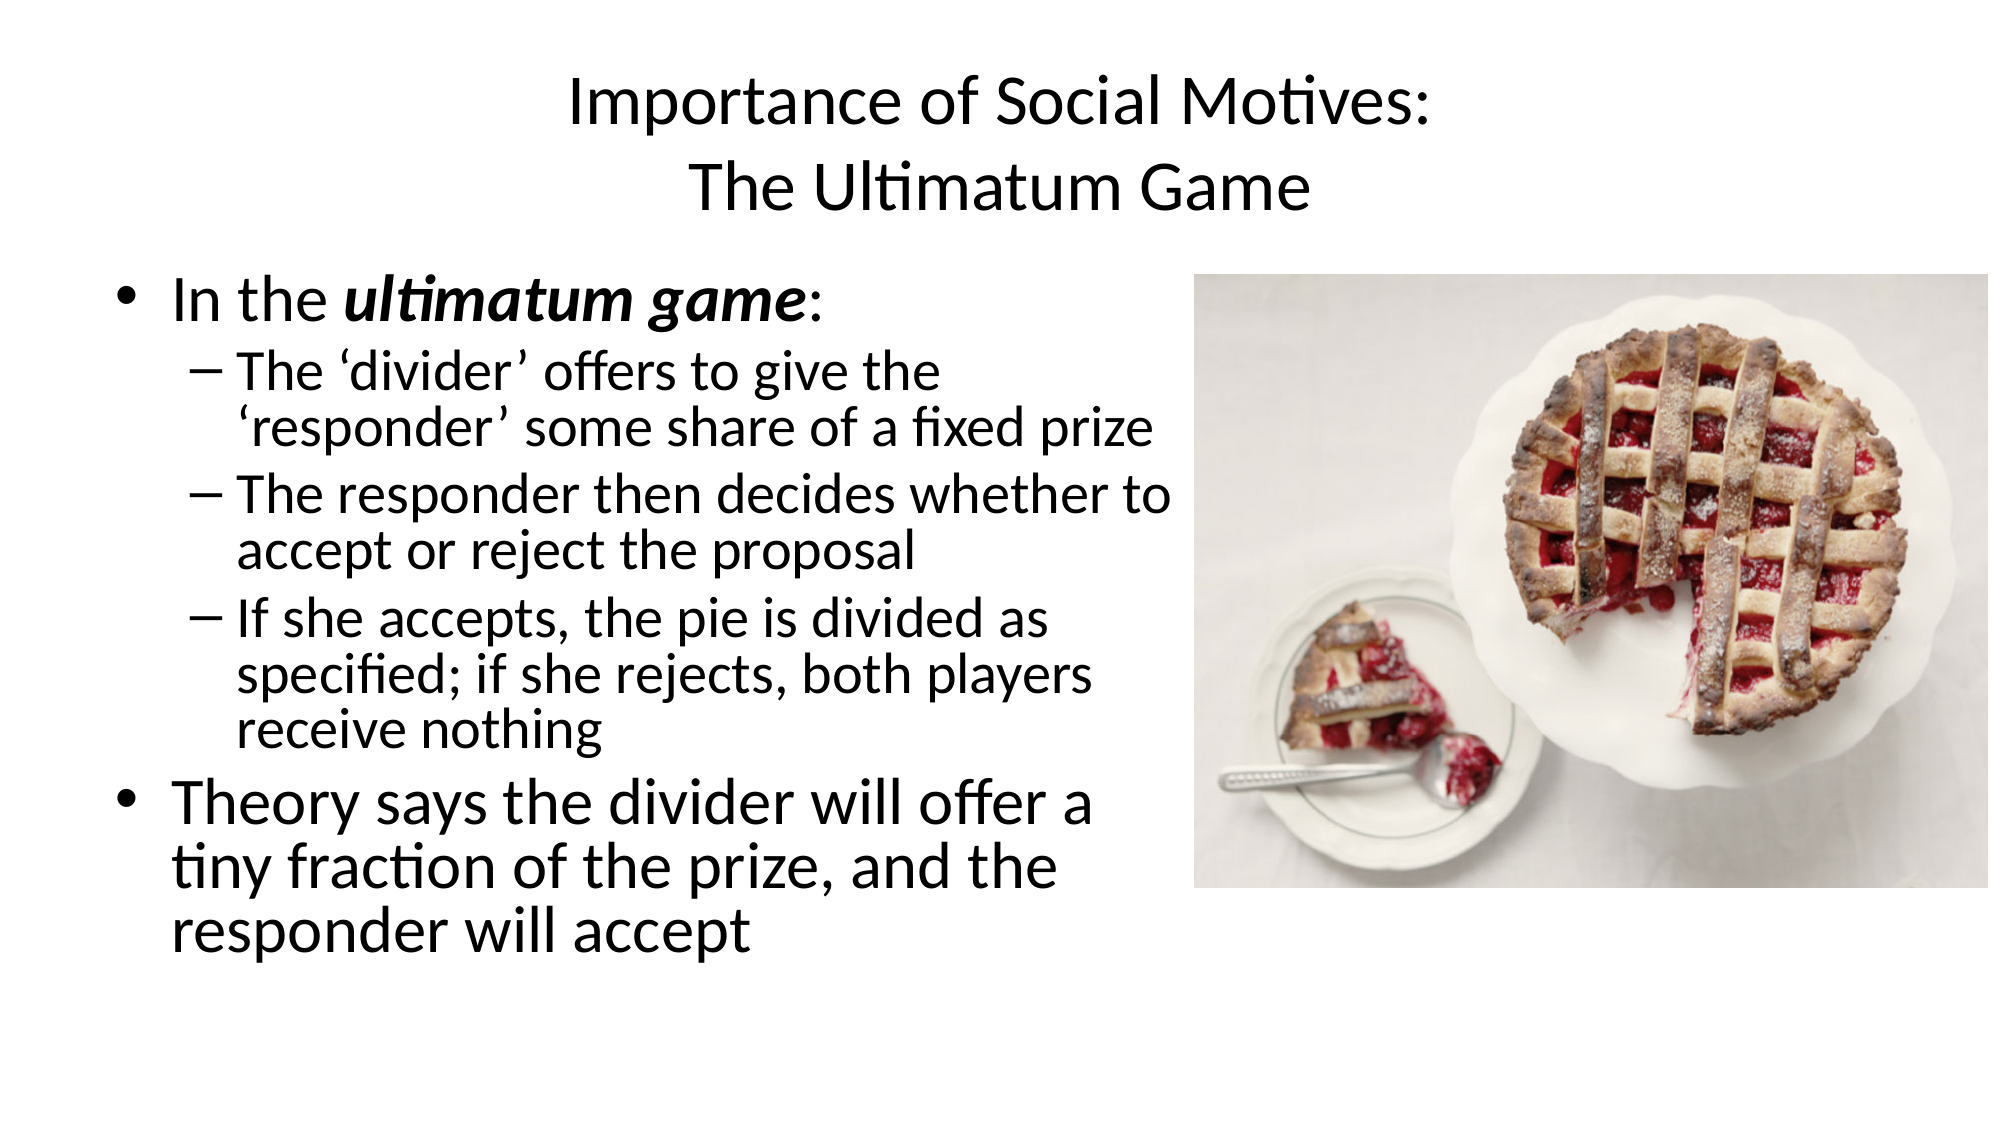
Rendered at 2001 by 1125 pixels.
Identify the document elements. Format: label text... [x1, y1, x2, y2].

list In the ultimatum game: The ‘divider’ offers to give the ‘responder’ some share of a fixed prize The responder then decides whether to accept or reject the proposal If she accepts, the pie is divided as specified; if she rejects, both players receive nothing Theory says the divider will offer a tiny fraction of the prize, and the responder will accept [99, 262, 1195, 1005]
title Importance of Social Motives: The Ultimatum Game [99, 45, 1900, 233]
picture [1194, 274, 1988, 888]
